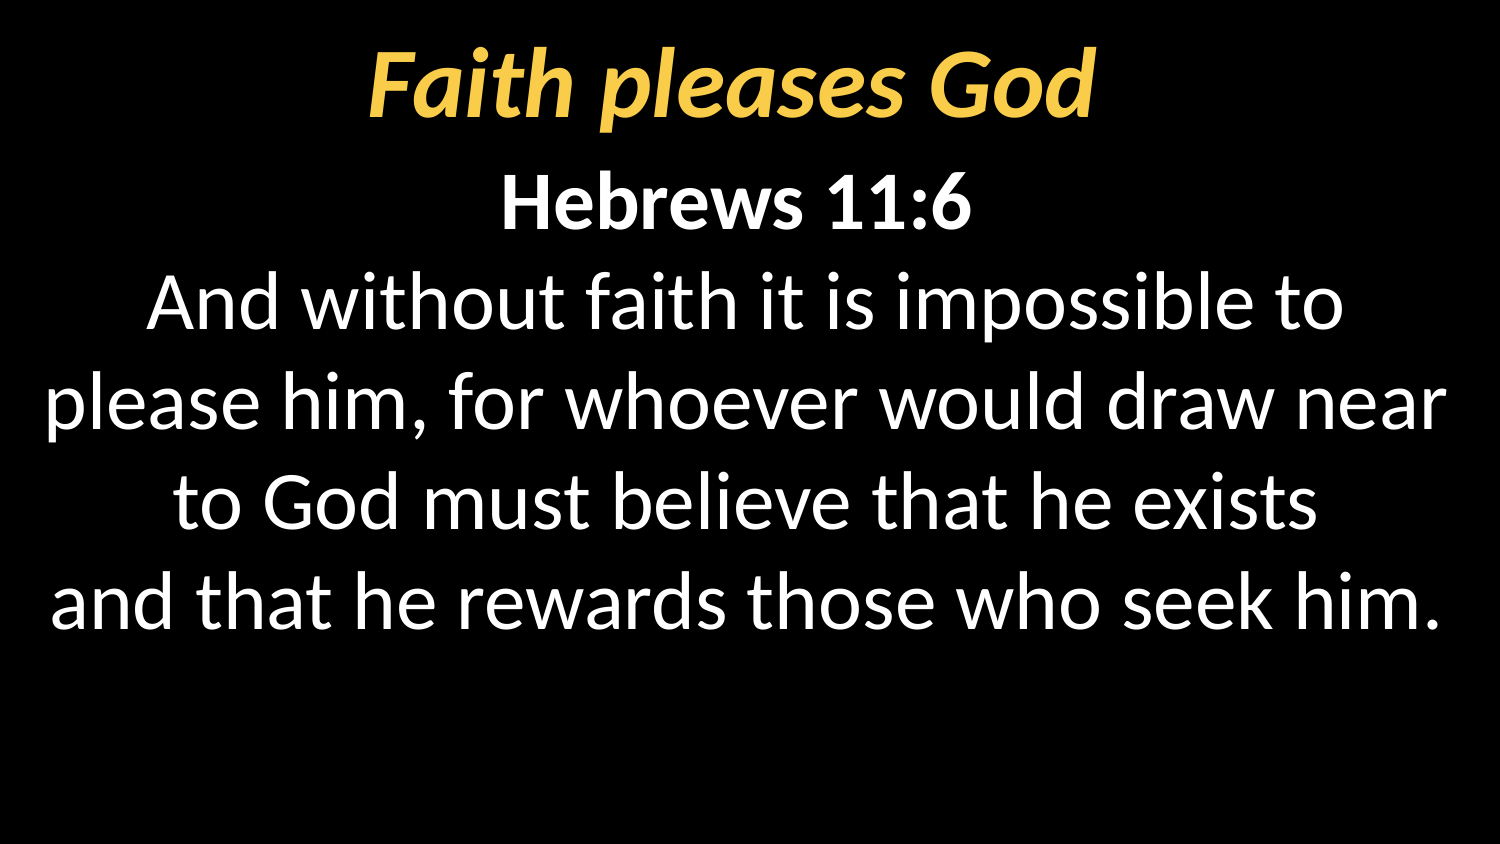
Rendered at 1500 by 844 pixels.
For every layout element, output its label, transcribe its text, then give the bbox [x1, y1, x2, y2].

text_box Hebrews 11:6 And without faith it is impossible to please him, for whoever would draw near to God must believe that he exists and that he rewards those who seek him. [26, 139, 1467, 654]
text_box Faith pleases God [352, 9, 1136, 139]
